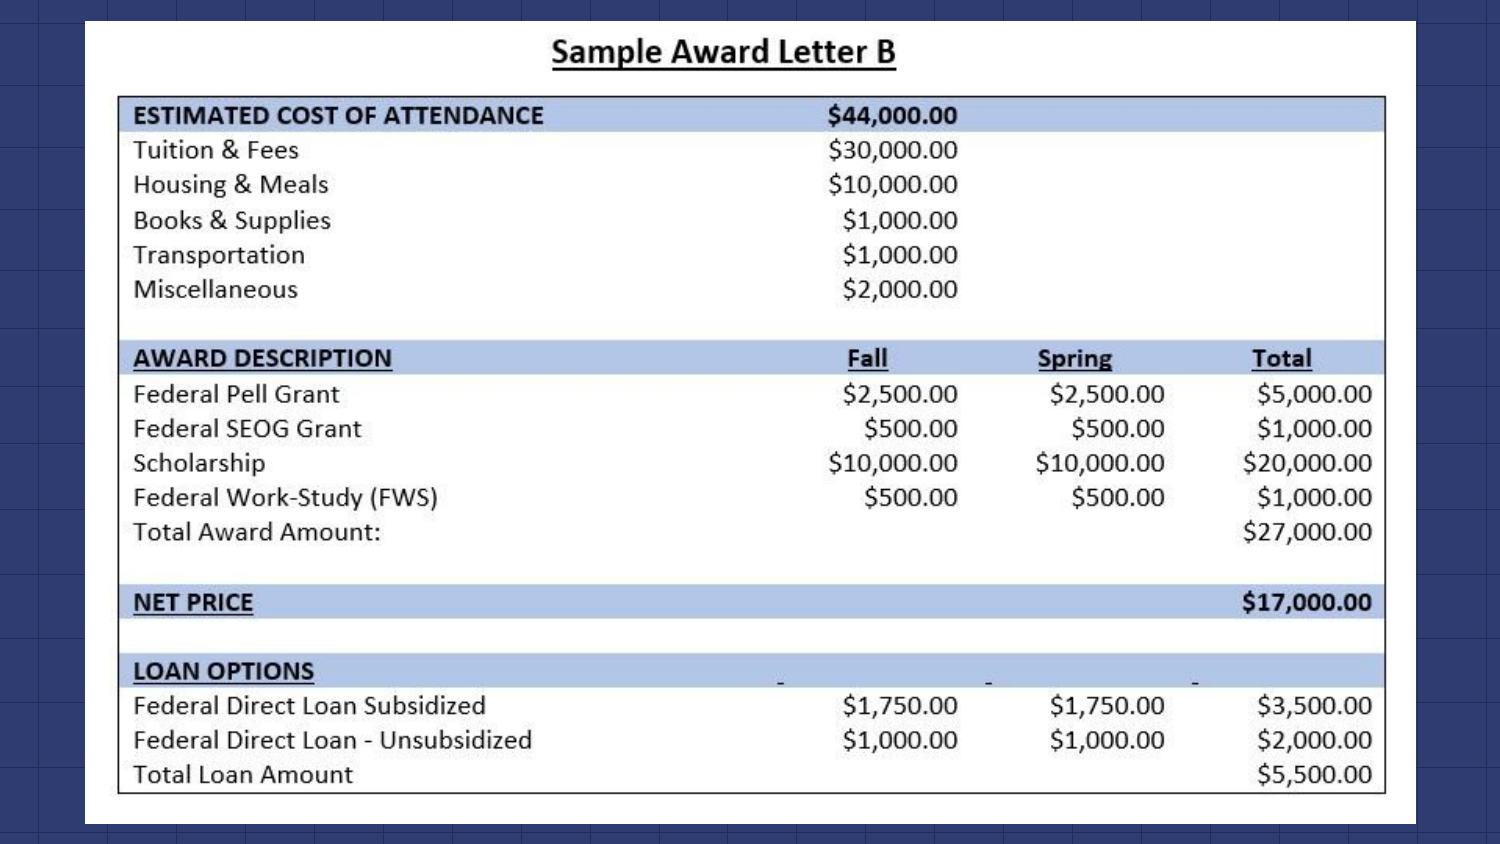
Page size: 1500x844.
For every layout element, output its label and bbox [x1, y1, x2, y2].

picture [84, 20, 1417, 824]
